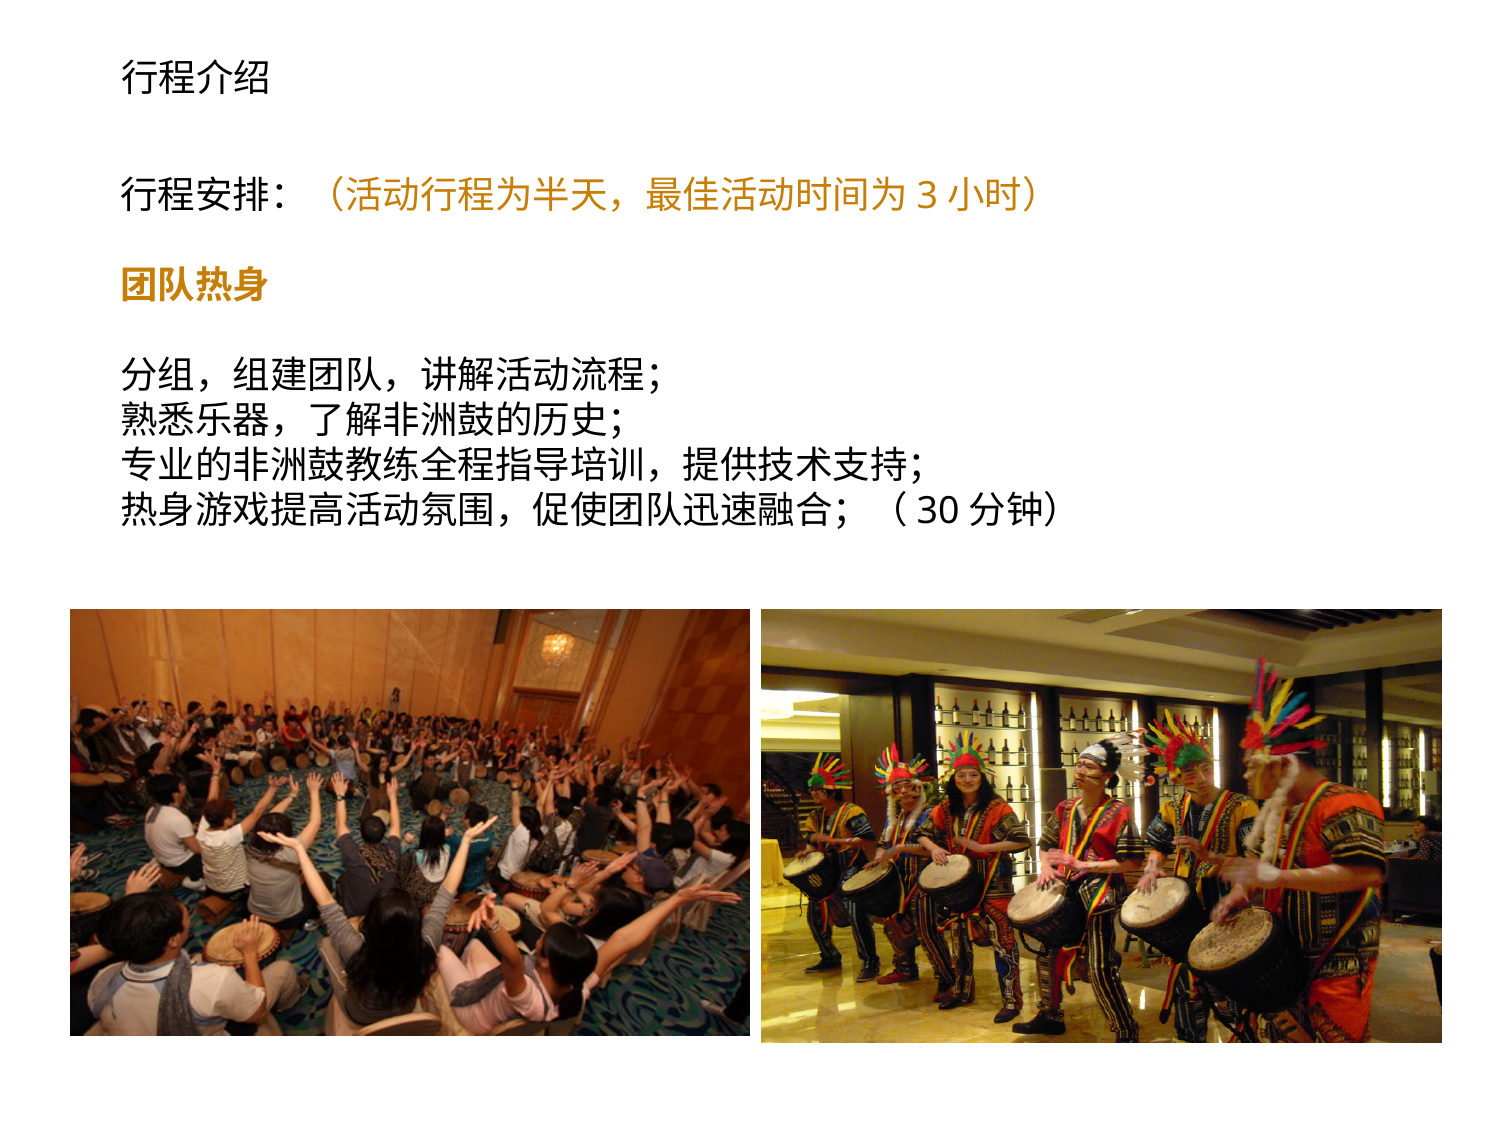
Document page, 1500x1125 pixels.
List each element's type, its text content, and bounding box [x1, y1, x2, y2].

text_box 行程安排：（活动行程为半天，最佳活动时间为3小时） 团队热身 分组，组建团队，讲解活动流程； 熟悉乐器，了解非洲鼓的历史； 专业的非洲鼓教练全程指导培训，提供技术支持； 热身游戏提高活动氛围，促使团队迅速融合；（30分钟） [105, 163, 1336, 616]
picture [761, 609, 1442, 1044]
picture [70, 609, 751, 1036]
text_box 行程介绍 [106, 46, 287, 107]
